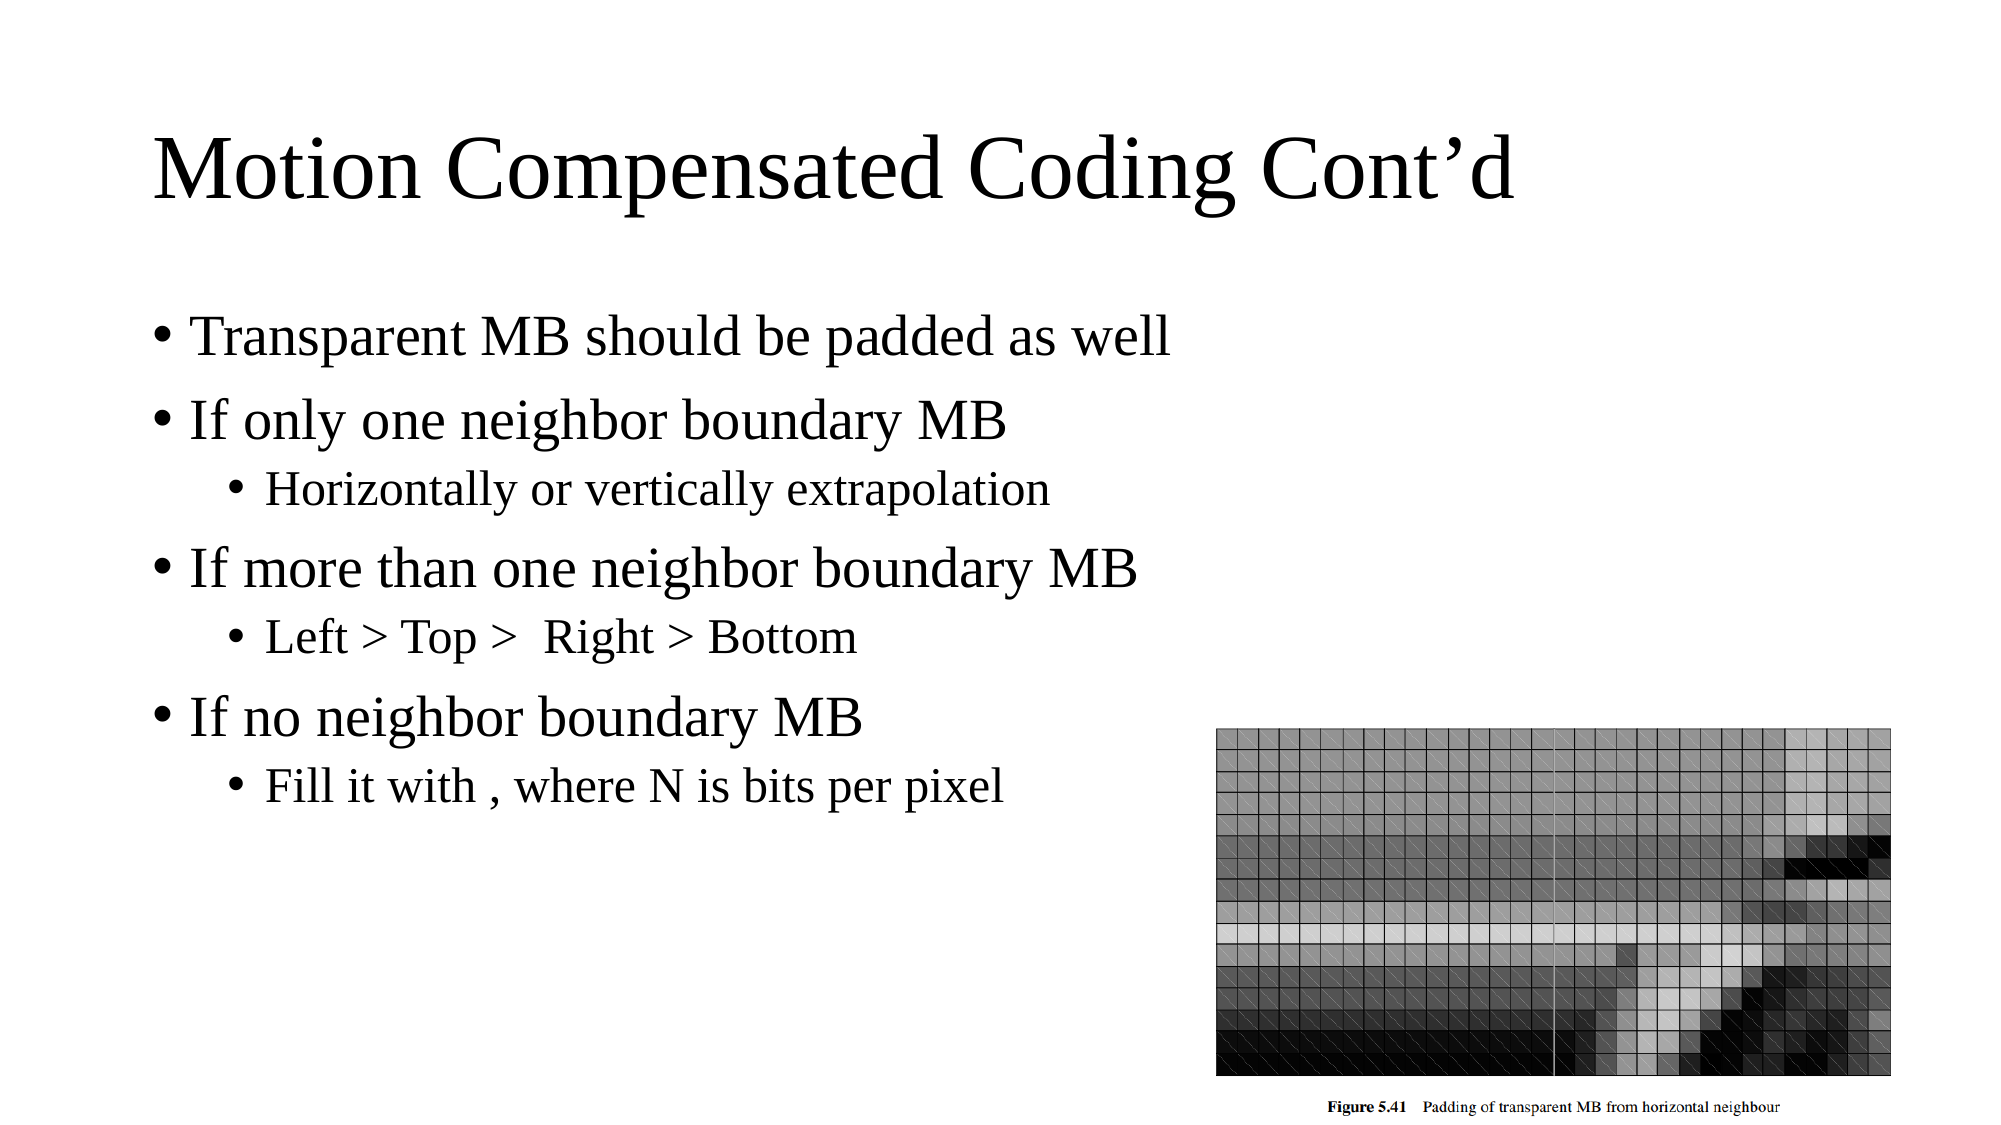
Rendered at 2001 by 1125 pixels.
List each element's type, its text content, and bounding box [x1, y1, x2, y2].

title Motion Compensated Coding Cont’d [137, 59, 1863, 278]
picture [1207, 722, 1913, 1125]
